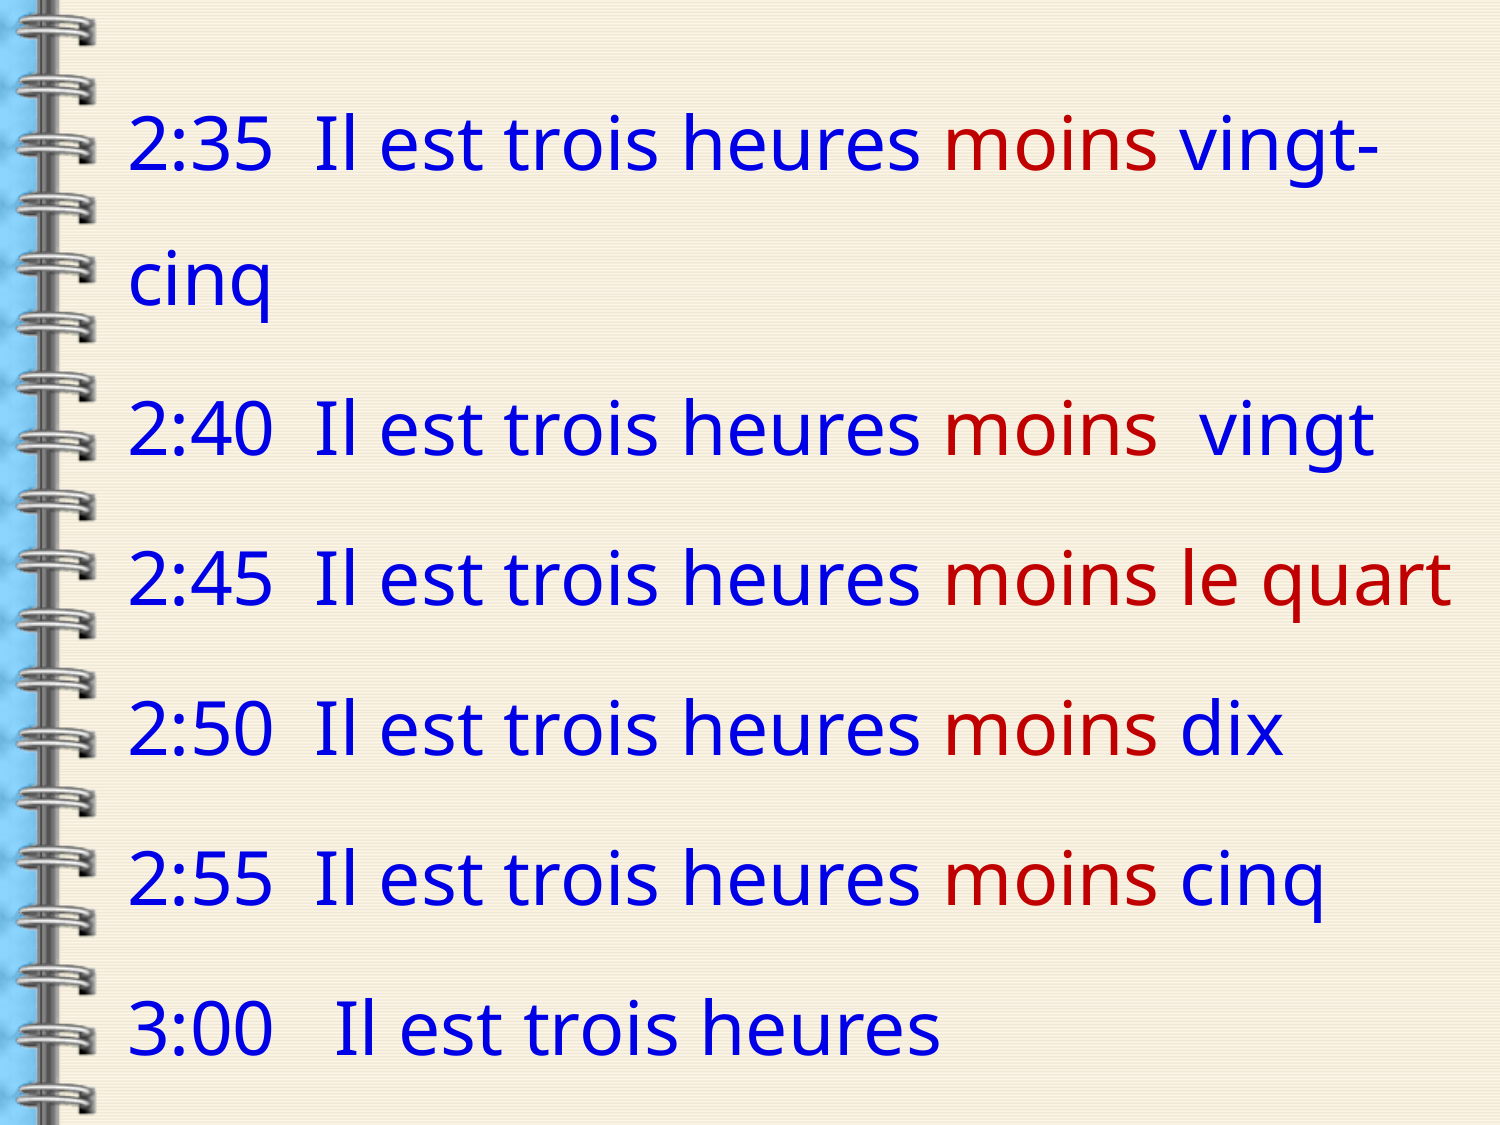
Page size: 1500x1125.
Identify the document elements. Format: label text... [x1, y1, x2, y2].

picture [0, 0, 1500, 1125]
subtitle 2:35 Il est trois heures moins vingt-cinq 2:40 Il est trois heures moins vingt 2:45 Il est trois heures moins le quart 2:50 Il est trois heures moins dix 2:55 Il est trois heures moins cinq 3:00 Il est trois heures [111, 42, 1471, 1059]
